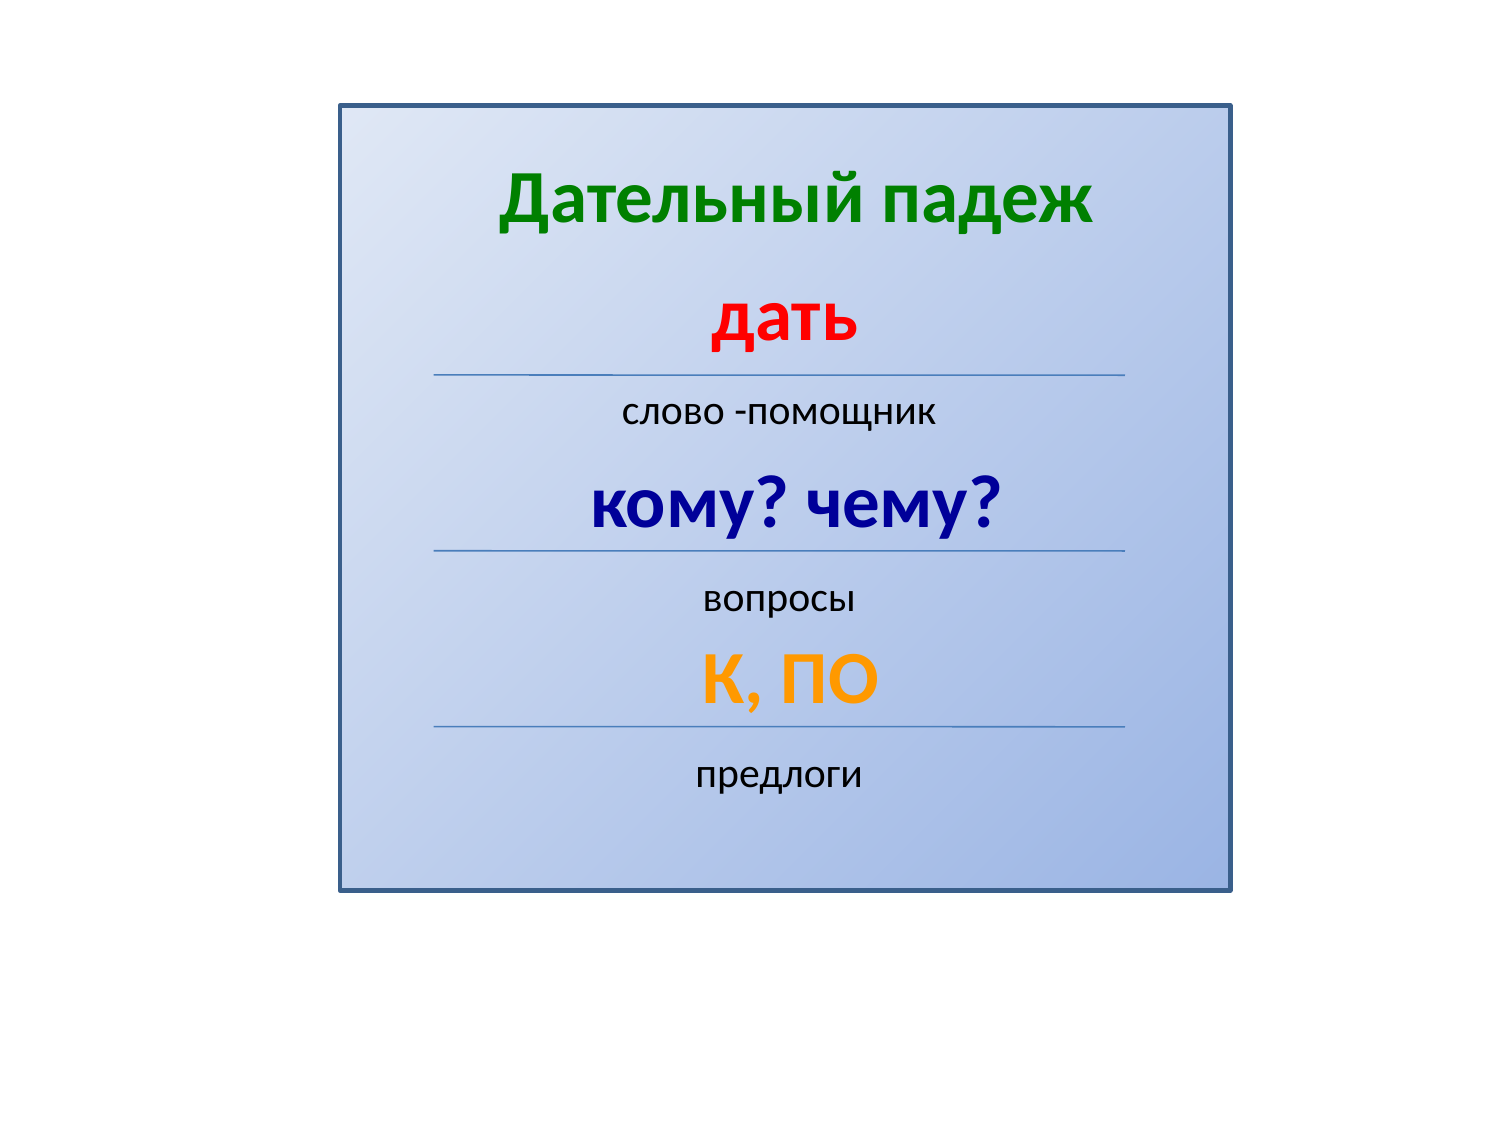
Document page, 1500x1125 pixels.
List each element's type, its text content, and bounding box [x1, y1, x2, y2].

text_box дать [597, 257, 973, 363]
text_box К, ПО [574, 621, 1008, 724]
text_box [338, 103, 1233, 893]
text_box предлоги [480, 738, 1078, 804]
text_box кому? чему? [527, 445, 1067, 549]
text_box вопросы [480, 562, 1078, 628]
text_box слово -помощник [480, 385, 1078, 440]
text_box Дательный падеж [433, 140, 1161, 246]
